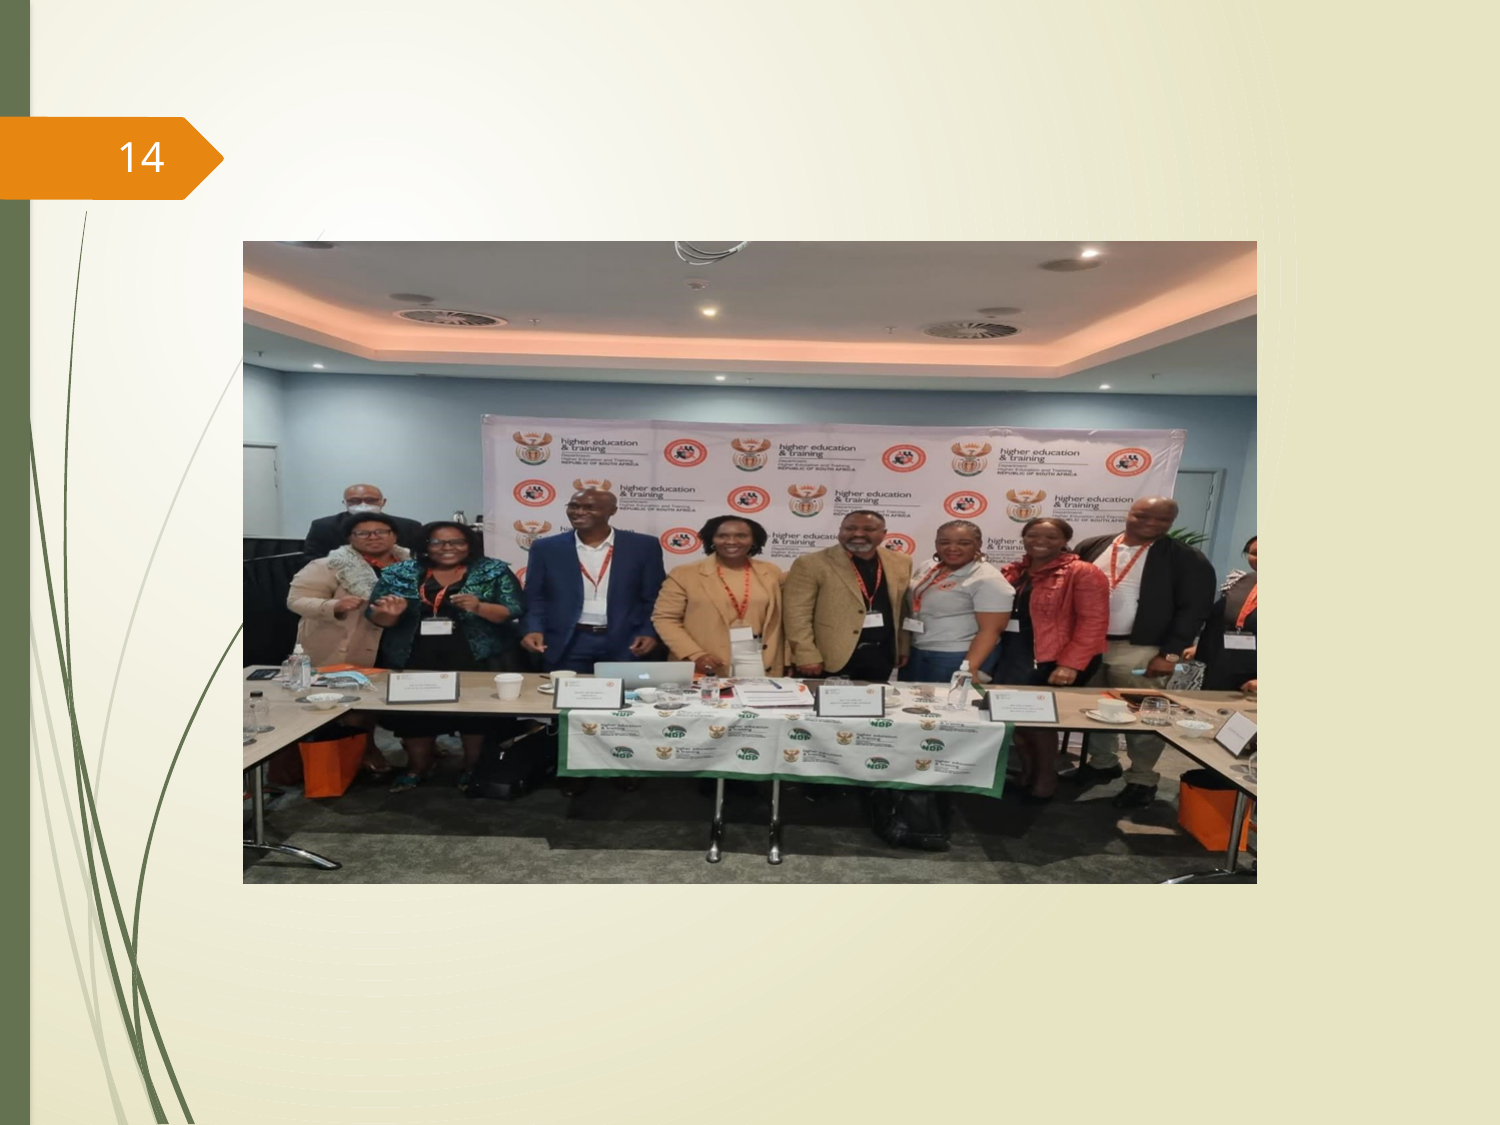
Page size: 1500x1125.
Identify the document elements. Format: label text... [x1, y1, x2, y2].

picture [243, 241, 1257, 884]
slide_number 14 [83, 129, 180, 190]
